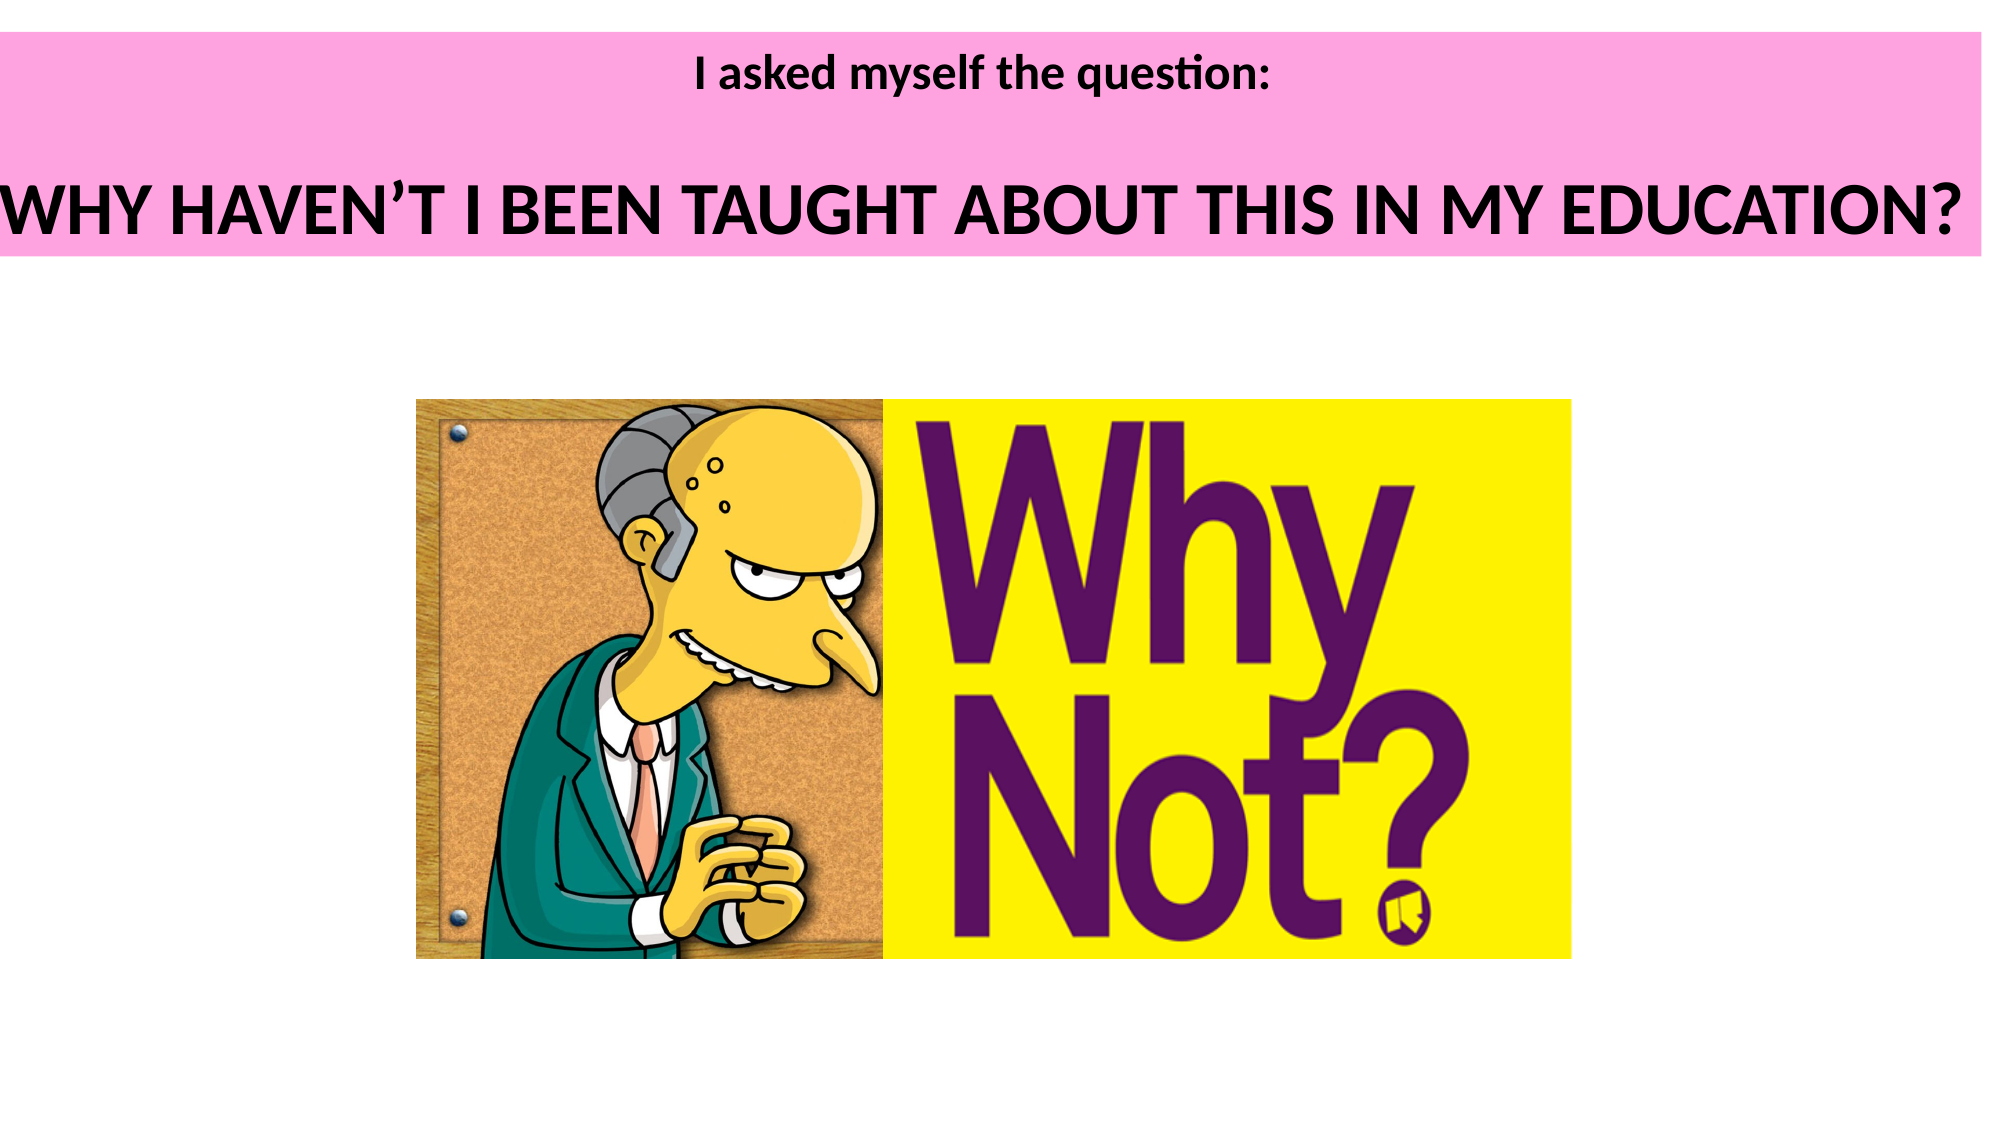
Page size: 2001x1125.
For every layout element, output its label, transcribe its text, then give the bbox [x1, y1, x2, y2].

text_box I asked myself the question: WHY HAVEN’T I BEEN TAUGHT ABOUT THIS IN MY EDUCATION? [0, 31, 1982, 257]
picture [416, 399, 1573, 959]
